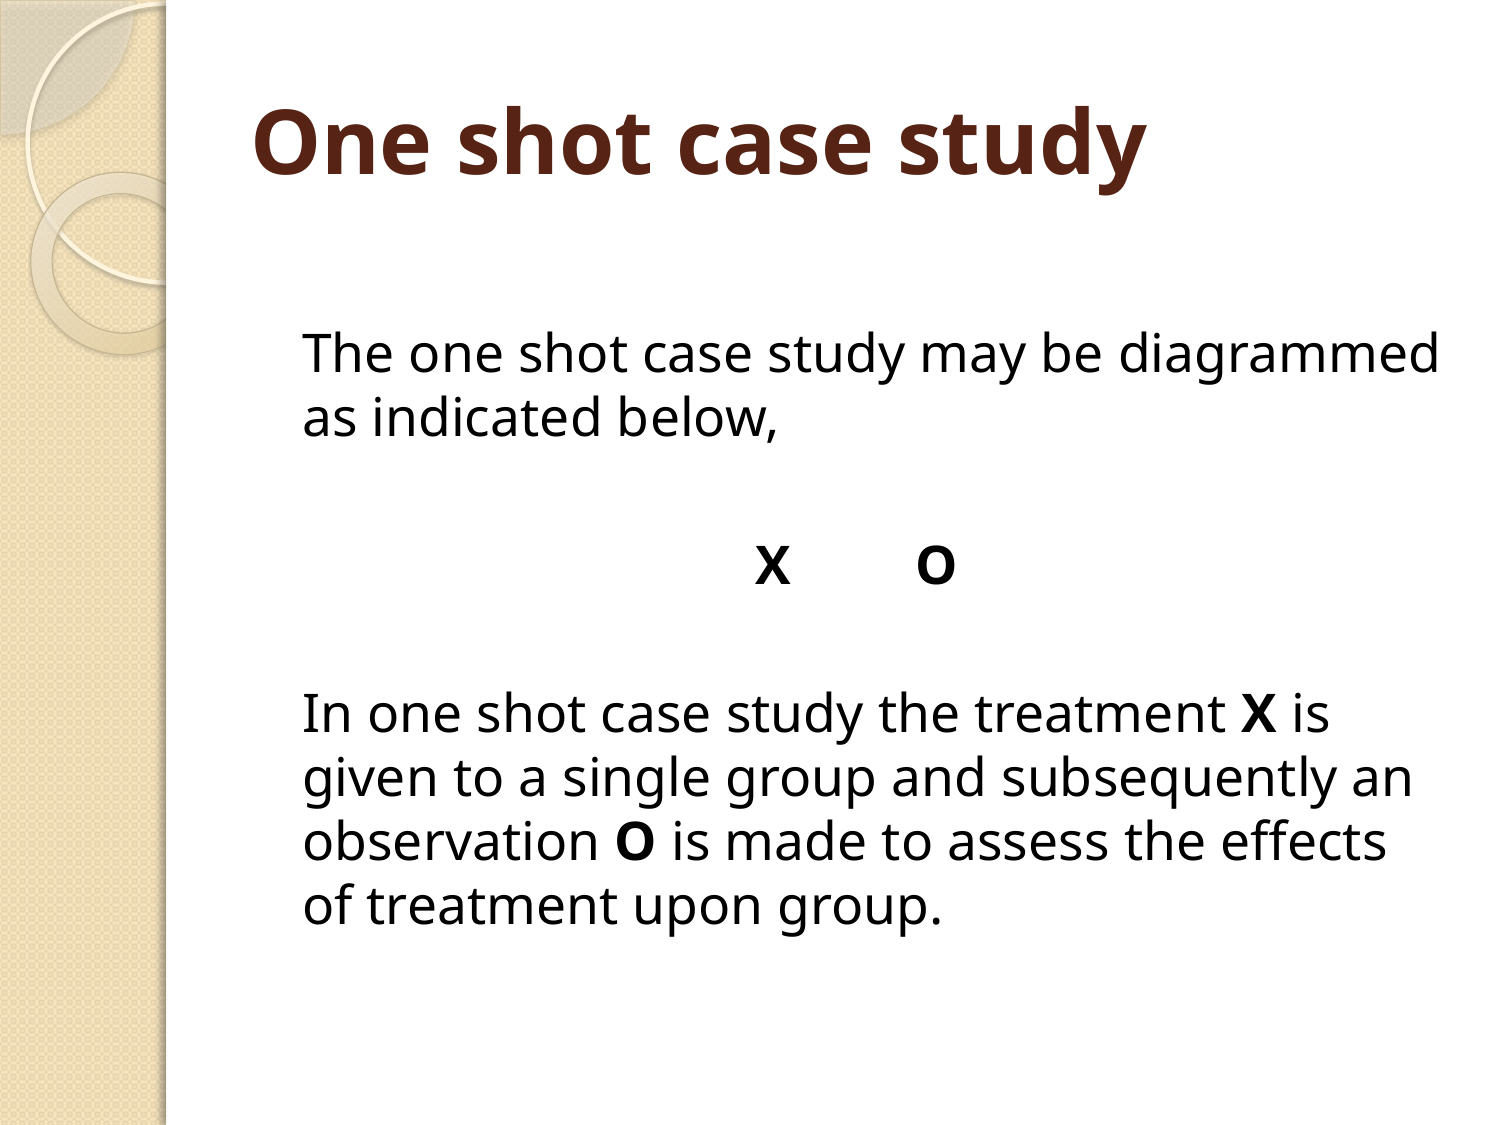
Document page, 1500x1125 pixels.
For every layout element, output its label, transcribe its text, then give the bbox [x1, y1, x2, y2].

title One shot case study [235, 45, 1466, 233]
list The one shot case study may be diagrammed as indicated below, X O In one shot case study the treatment X is given to a single group and subsequently an observation O is made to assess the effects of treatment upon group. [235, 237, 1466, 1025]
